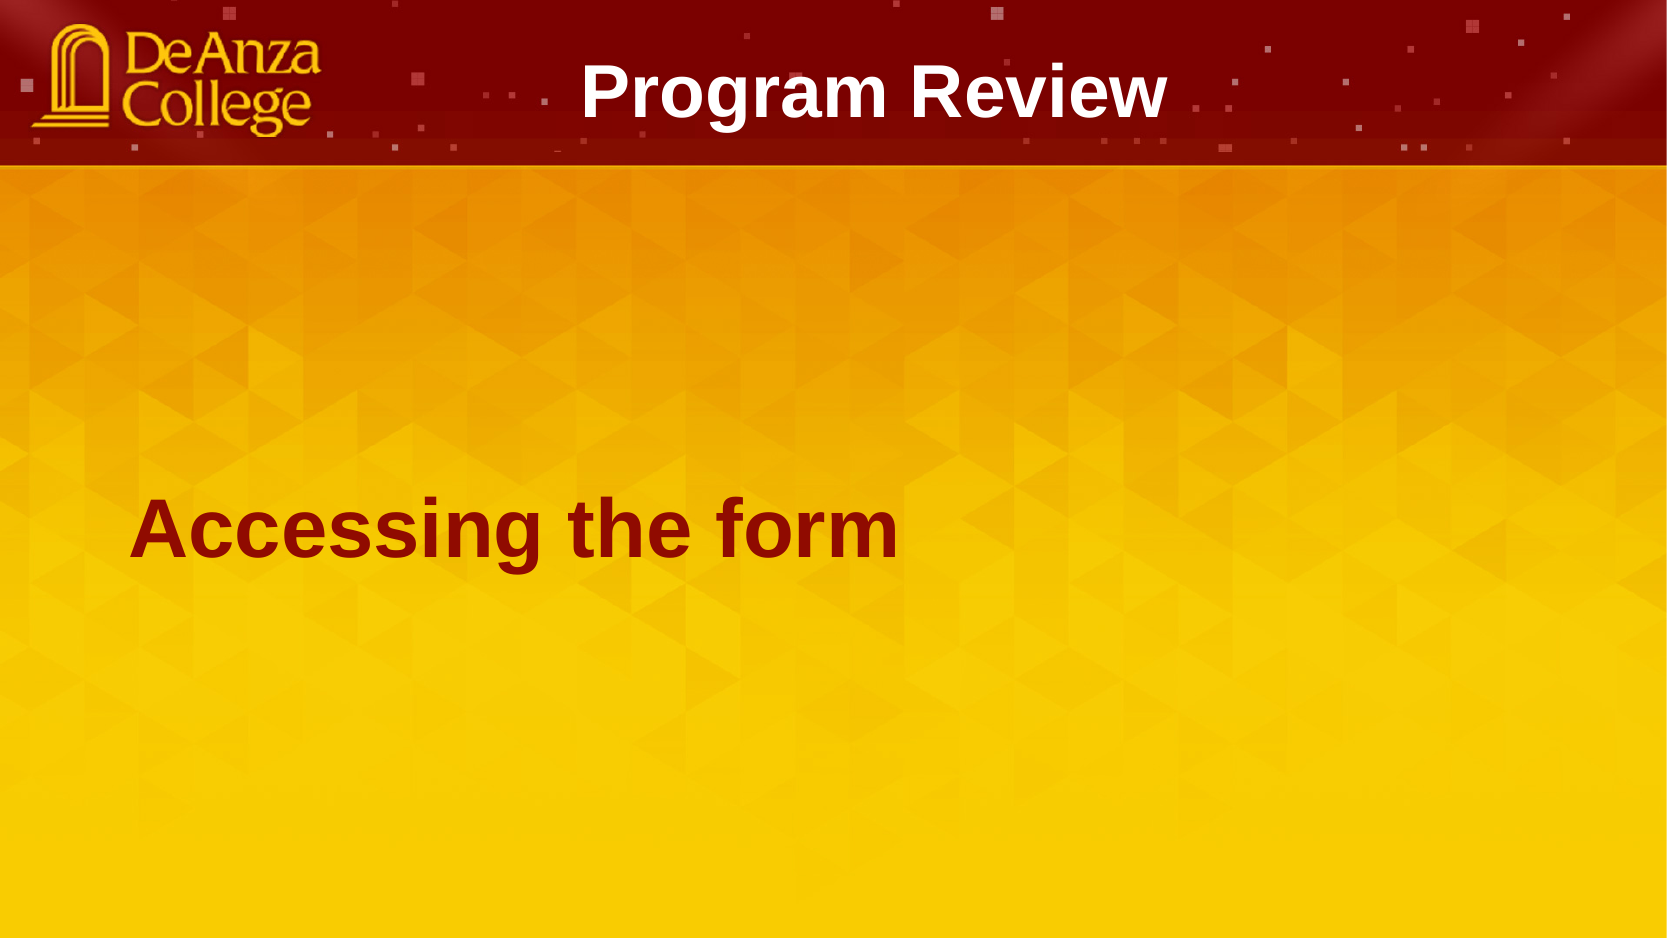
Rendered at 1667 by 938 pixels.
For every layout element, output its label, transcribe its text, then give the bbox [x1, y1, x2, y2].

text_box Program Review [200, 34, 1549, 140]
text_box Accessing the form [113, 415, 1554, 582]
picture [0, 0, 1667, 938]
